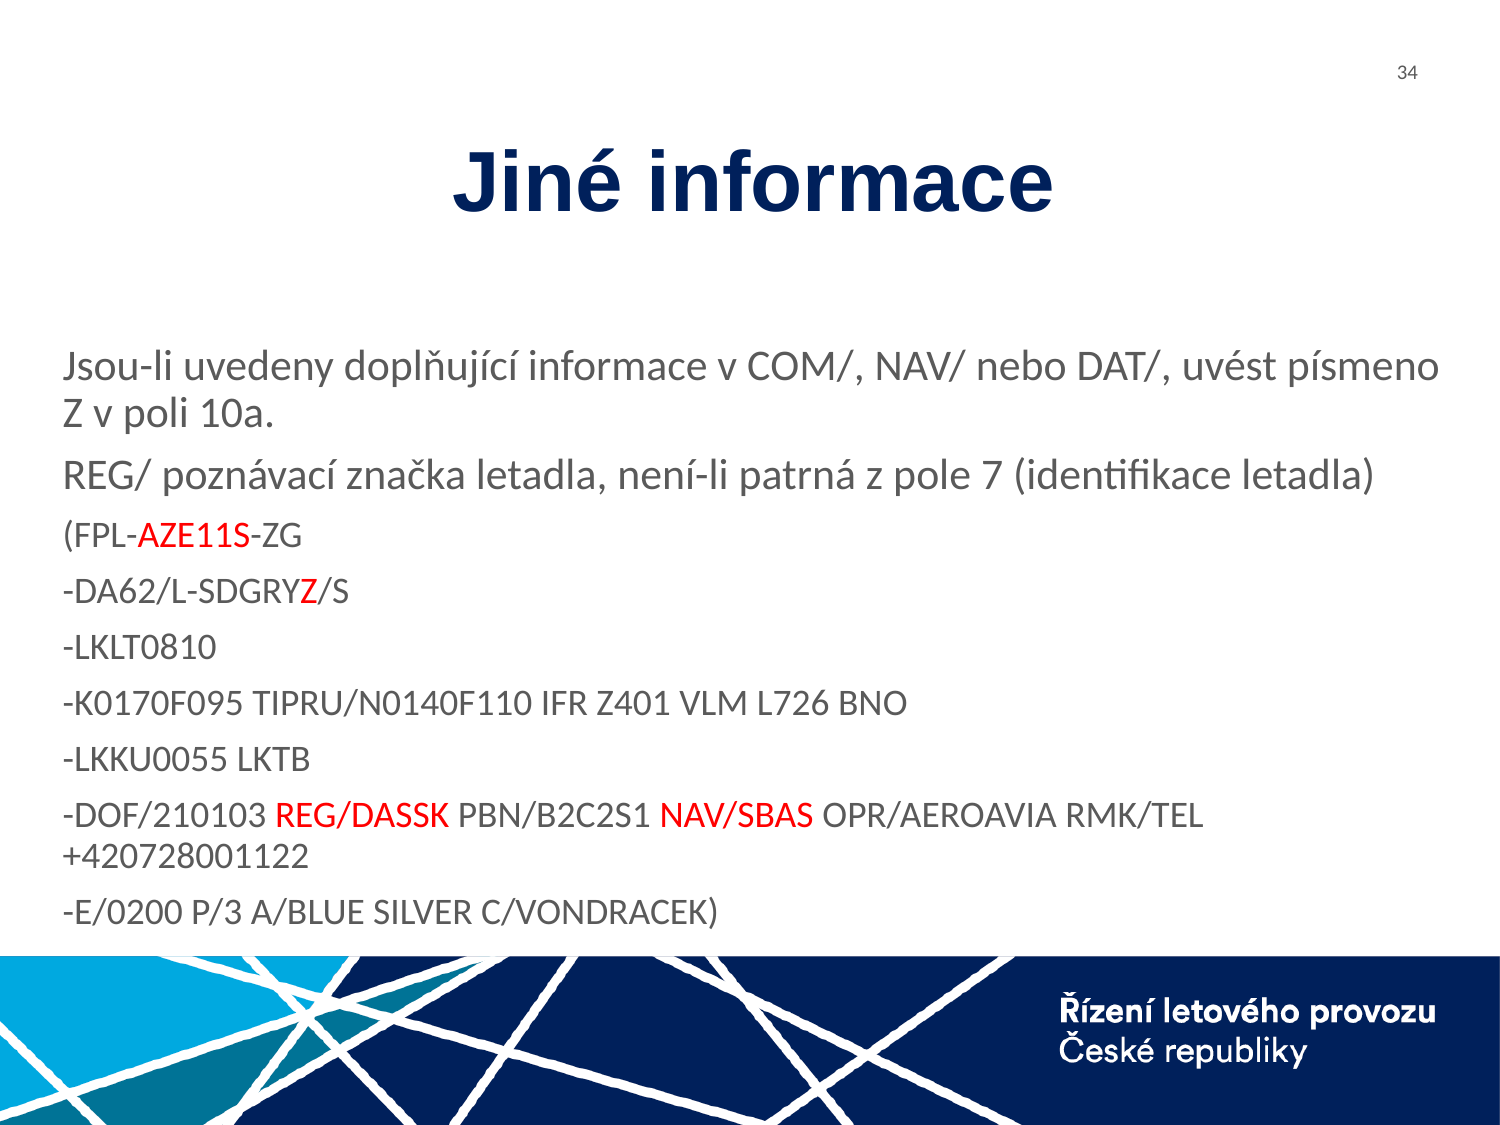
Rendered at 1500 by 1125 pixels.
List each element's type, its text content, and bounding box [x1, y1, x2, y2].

title Jiné informace [47, 130, 1460, 334]
list Jsou-li uvedeny doplňující informace v COM/, NAV/ nebo DAT/, uvést písmeno Z v poli 10a. REG/ poznávací značka letadla, není-li patrná z pole 7 (identifikace letadla) (FPL-AZE11S-ZG -DA62/L-SDGRYZ/S -LKLT0810 -K0170F095 TIPRU/N0140F110 IFR Z401 VLM L726 BNO -LKKU0055 LKTB -DOF/210103 REG/DASSK PBN/B2C2S1 NAV/SBAS OPR/AEROAVIA RMK/TEL +420728001122 -E/0200 P/3 A/BLUE SILVER C/VONDRACEK) [47, 334, 1460, 935]
picture [0, 954, 1500, 1125]
